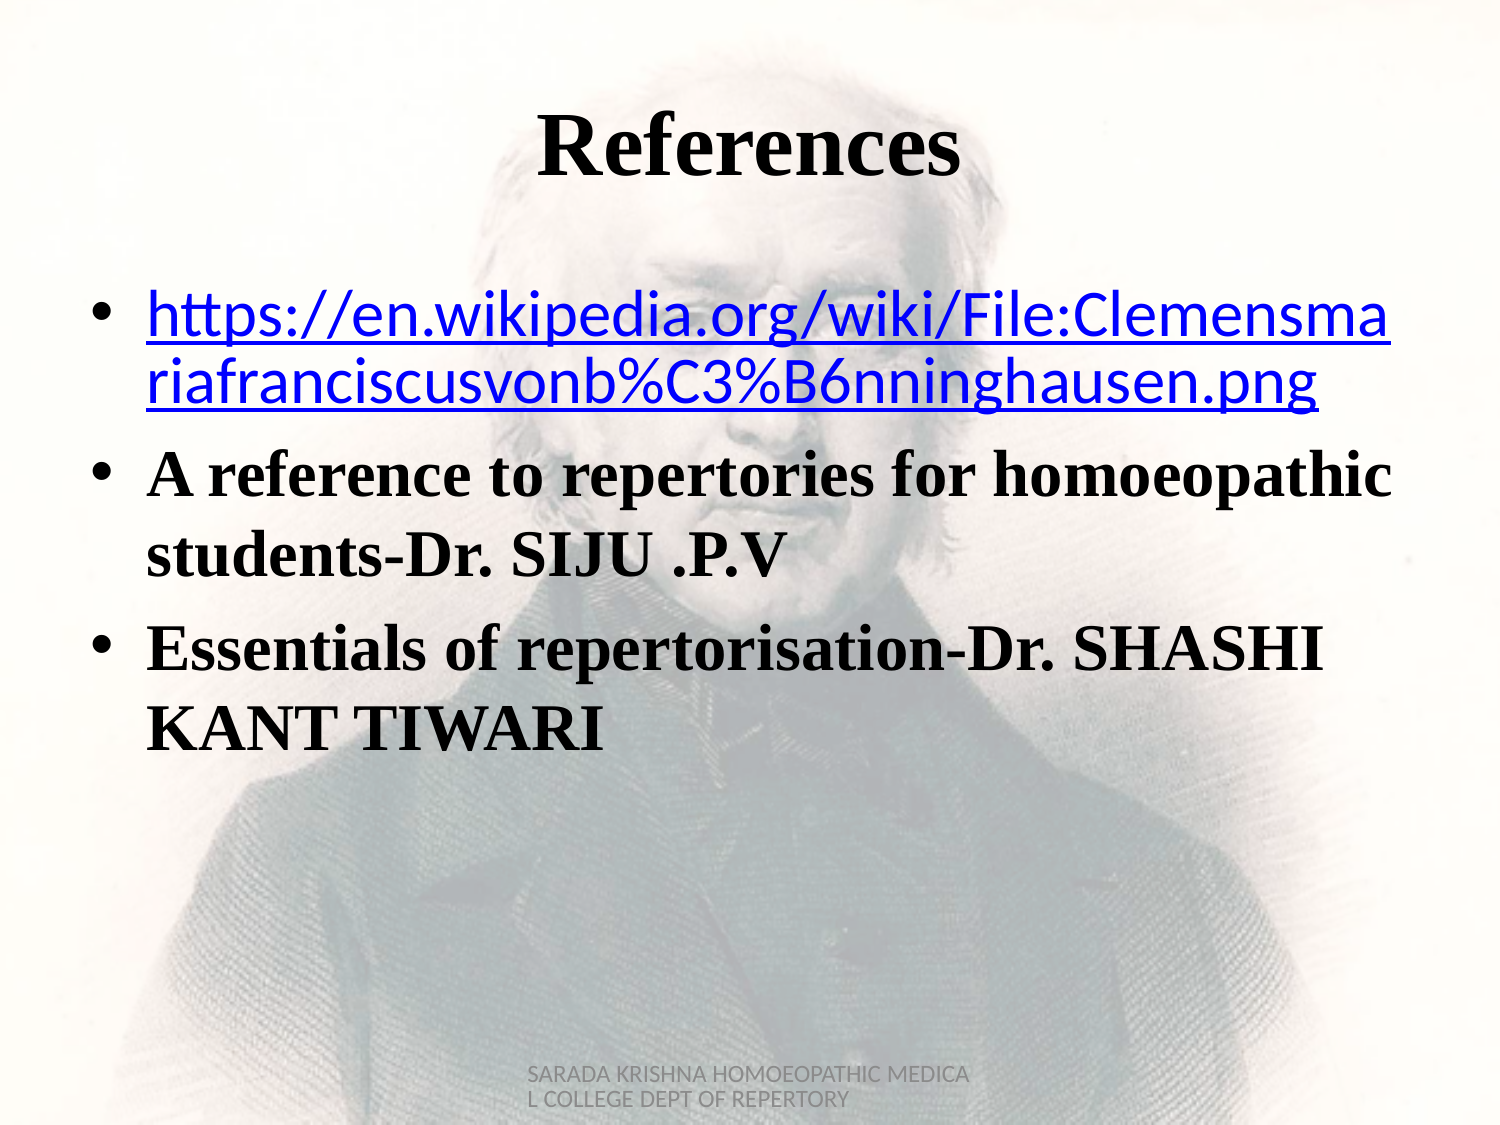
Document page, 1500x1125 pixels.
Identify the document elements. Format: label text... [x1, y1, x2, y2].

list https://en.wikipedia.org/wiki/File:Clemensmariafranciscusvonb%C3%B6nninghausen.png A reference to repertories for homoeopathic students-Dr. SIJU .P.V Essentials of repertorisation-Dr. SHASHI KANT TIWARI [75, 262, 1425, 1005]
footer SARADA KRISHNA HOMOEOPATHIC MEDICAL COLLEGE DEPT OF REPERTORY [512, 1042, 988, 1103]
title References [75, 45, 1425, 233]
